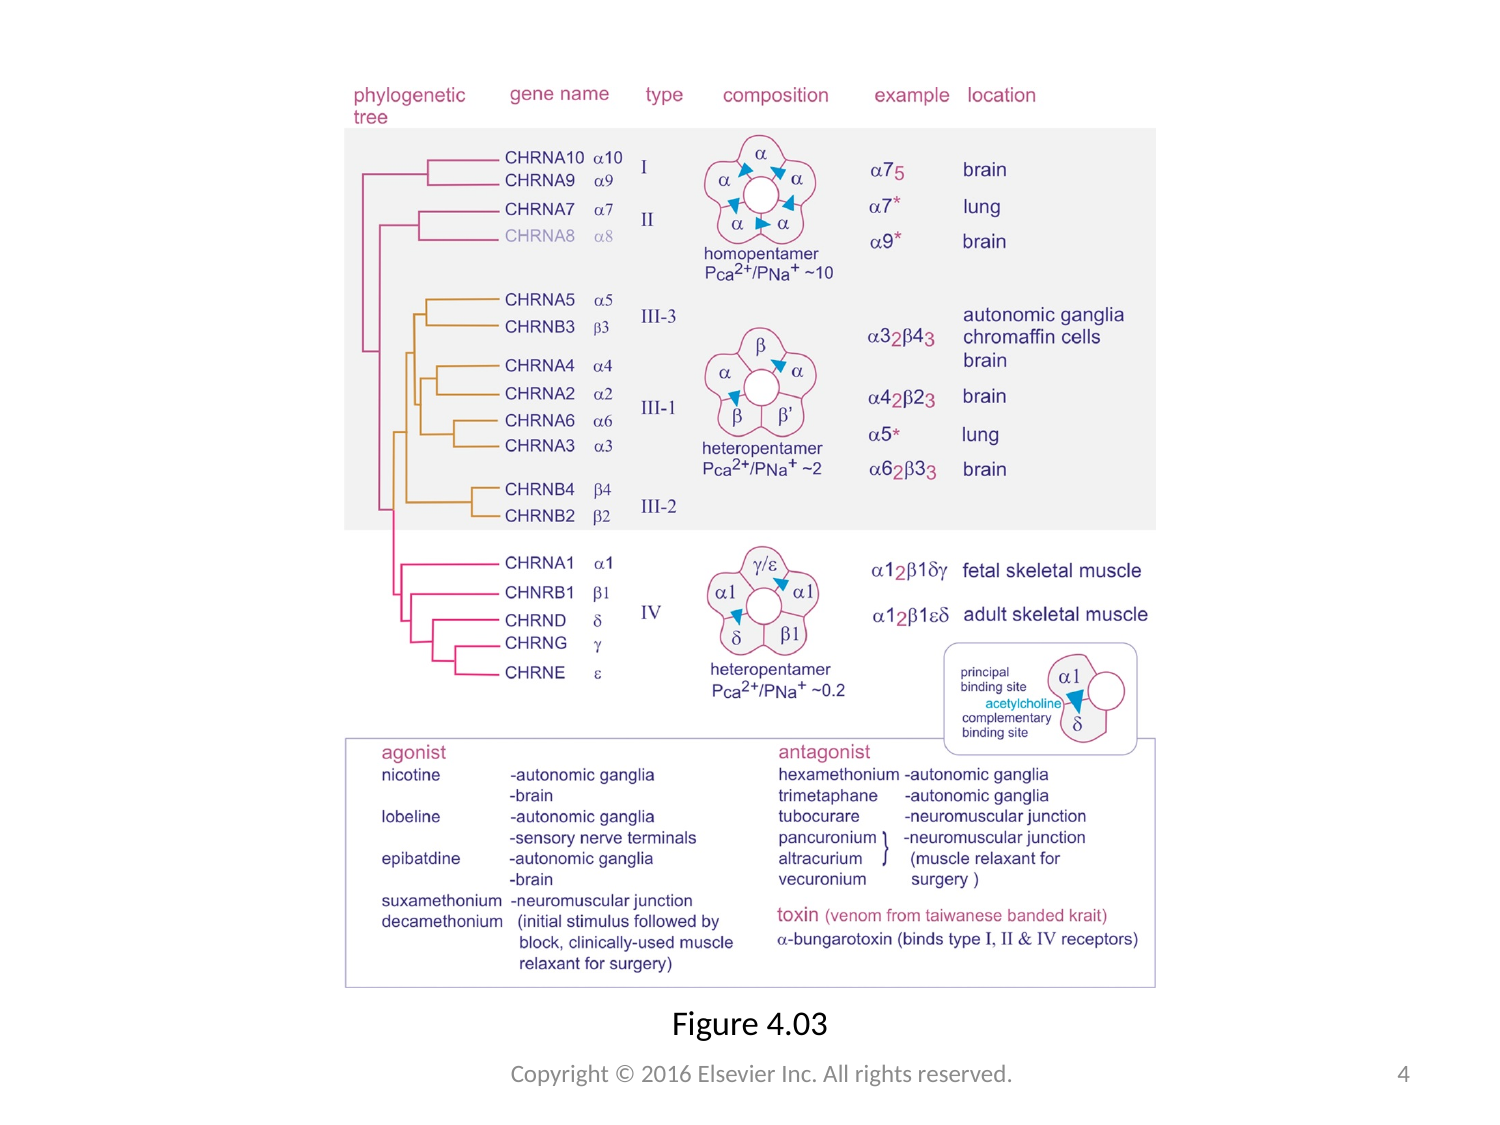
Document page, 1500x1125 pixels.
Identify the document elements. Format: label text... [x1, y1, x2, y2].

footer Copyright © 2016 Elsevier Inc. All rights reserved. [487, 1058, 1038, 1103]
slide_number 4 [1074, 1042, 1425, 1103]
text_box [344, 87, 1156, 1051]
